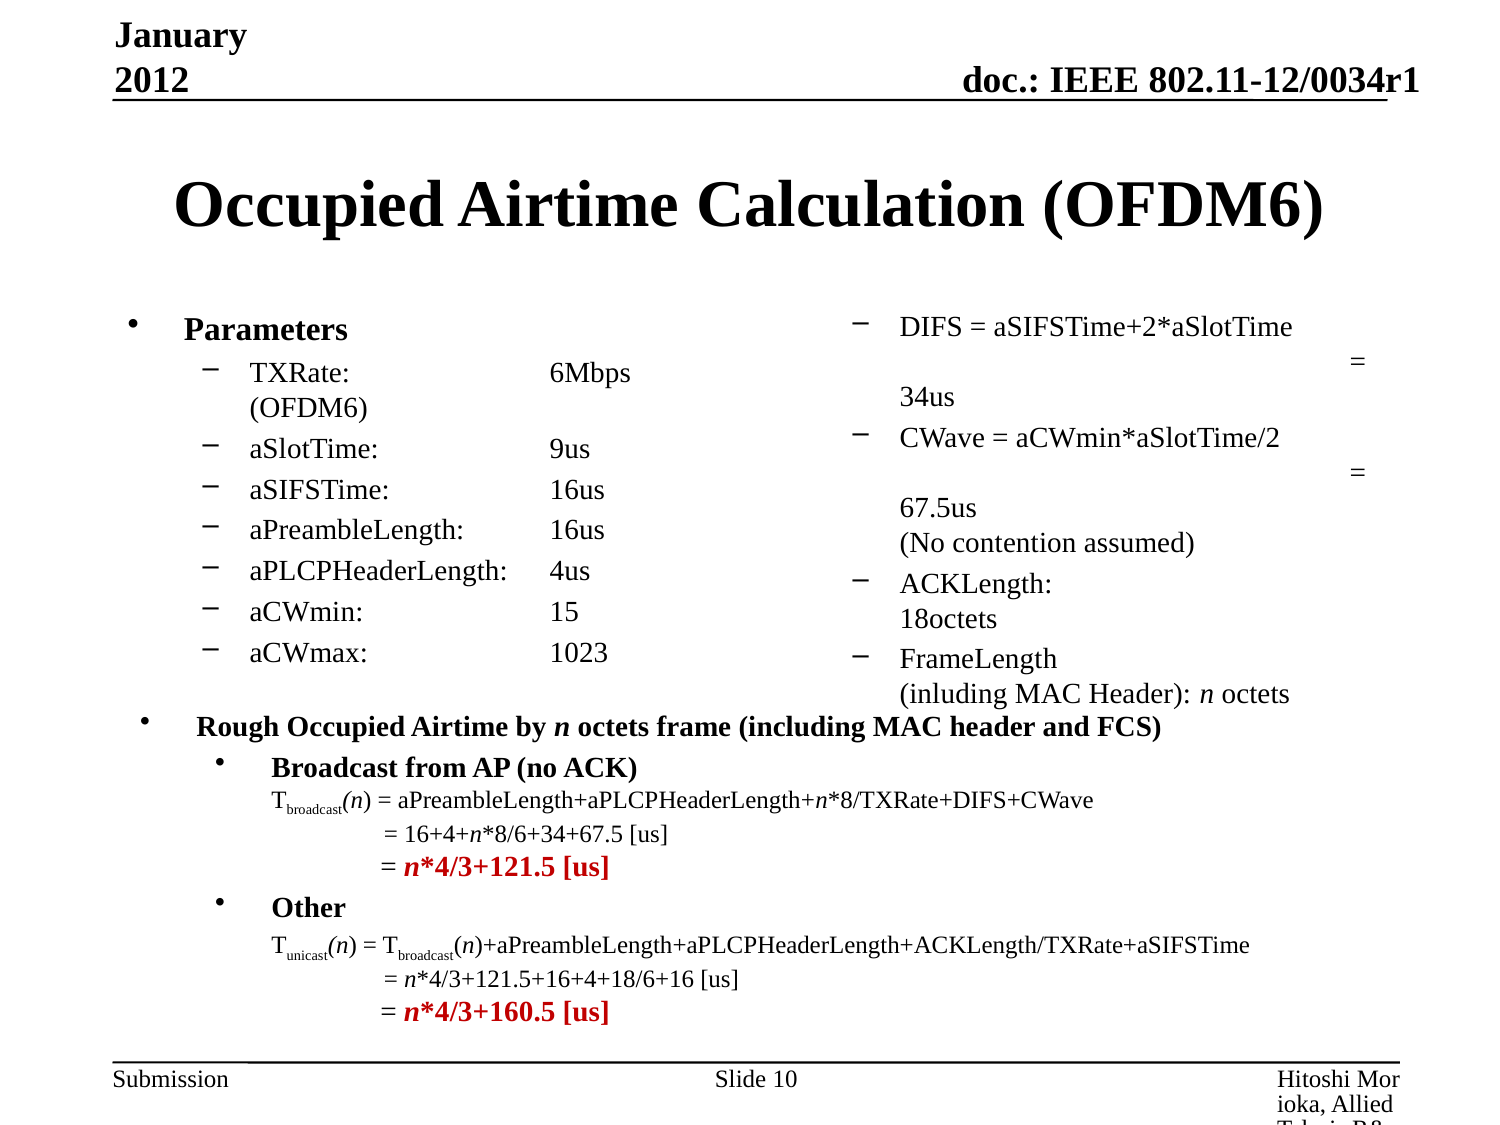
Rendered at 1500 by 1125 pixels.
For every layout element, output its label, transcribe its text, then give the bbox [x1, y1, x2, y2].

text_box Rough Occupied Airtime by n octets frame (including MAC header and FCS) Broadcast from AP (no ACK) Tbroadcast(n) = aPreambleLength+aPLCPHeaderLength+n*8/TXRate+DIFS+CWave = 16+4+n*8/6+34+67.5 [us] = n*4/3+121.5 [us] Other Tunicast(n) = Tbroadcast(n)+aPreambleLength+aPLCPHeaderLength+ACKLength/TXRate+aSIFSTime = n*4/3+121.5+16+4+18/6+16 [us] = n*4/3+160.5 [us] [124, 699, 1338, 1013]
list DIFS = aSIFSTime+2*aSlotTime = 34us CWave = aCWmin*aSlotTime/2 = 67.5us (No contention assumed) ACKLength: 18octets FrameLength (inluding MAC Header): n octets [762, 299, 1388, 613]
footer Hitoshi Morioka, Allied Telesis R&D Center [1276, 1061, 1402, 1093]
list Parameters TXRate: 6Mbps (OFDM6) aSlotTime: 9us aSIFSTime: 16us aPreambleLength: 16us aPLCPHeaderLength: 4us aCWmin: 15 aCWmax: 1023 [112, 299, 738, 701]
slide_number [114, 54, 272, 101]
slide_number Slide 10 [712, 1061, 800, 1093]
title Occupied Airtime Calculation (OFDM6) [112, 112, 1388, 288]
